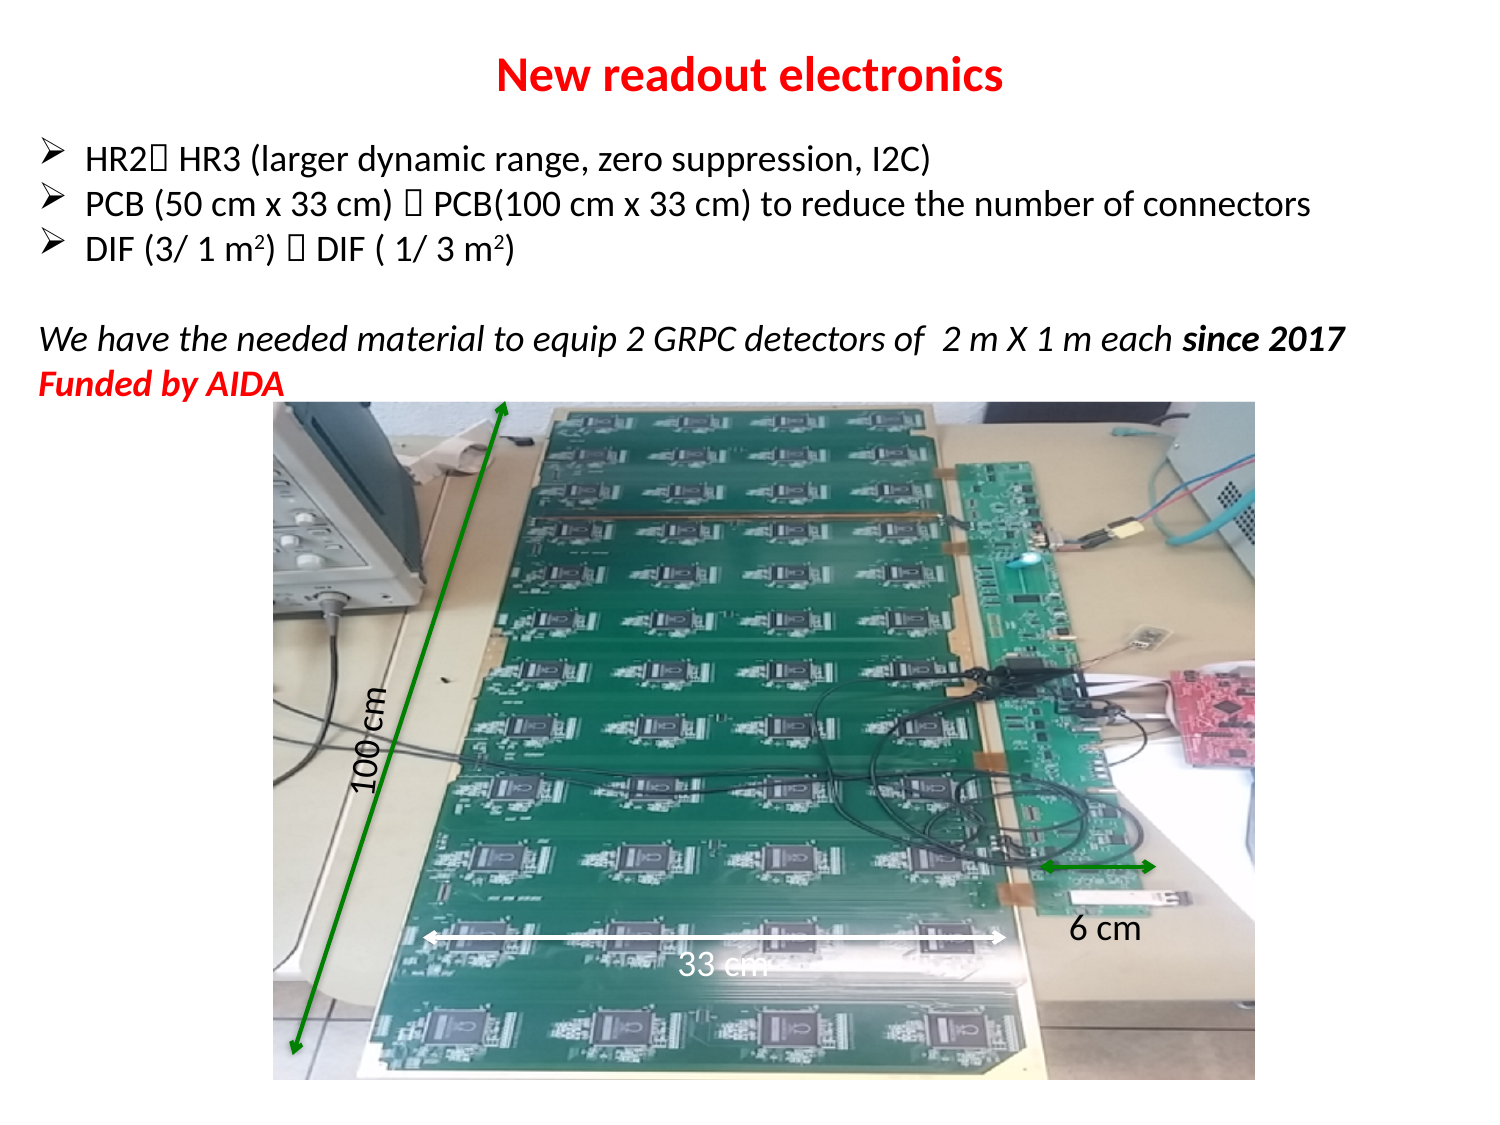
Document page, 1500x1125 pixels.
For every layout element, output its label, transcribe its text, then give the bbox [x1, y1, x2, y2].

text_box 6 cm [1107, 895, 1192, 956]
picture [274, 249, 1255, 1125]
text_box HR2 HR3 (larger dynamic range, zero suppression, I2C) PCB (50 cm x 33 cm)  PCB(100 cm x 33 cm) to reduce the number of connectors DIF (3/ 1 m2)  DIF ( 1/ 3 m2) We have the needed material to equip 2 GRPC detectors of 2 m X 1 m each since 2017 Funded by AIDA [23, 126, 1448, 411]
text_box New readout electronics [358, 33, 1142, 109]
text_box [292, 400, 506, 1056]
